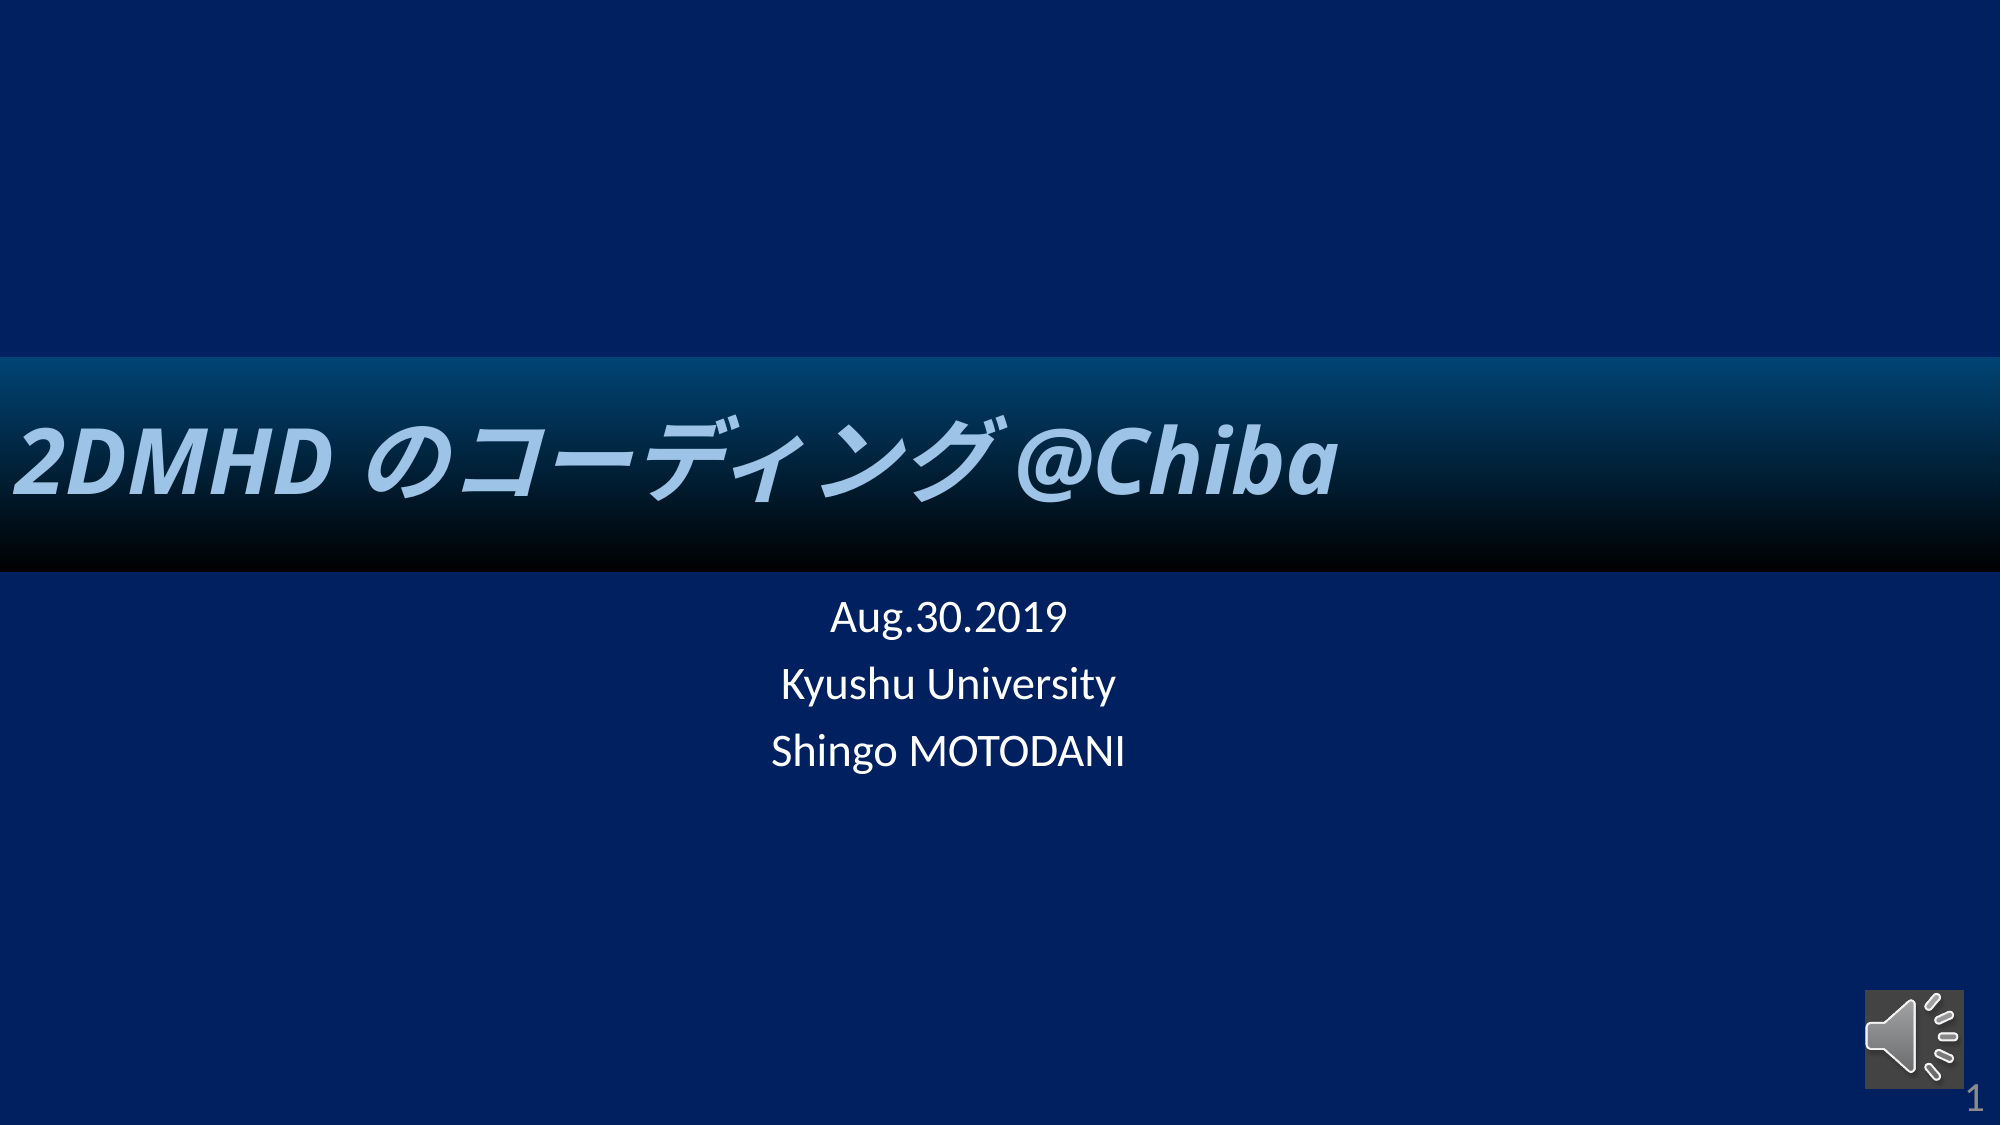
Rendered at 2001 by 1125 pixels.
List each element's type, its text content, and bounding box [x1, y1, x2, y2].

title 2DMHDのコーディング@Chiba [0, 357, 2000, 572]
slide_number 1 [1550, 1065, 2000, 1125]
picture [1864, 989, 1965, 1090]
list Aug.30.2019 Kyushu University Shingo MOTODANI [608, 585, 1290, 786]
